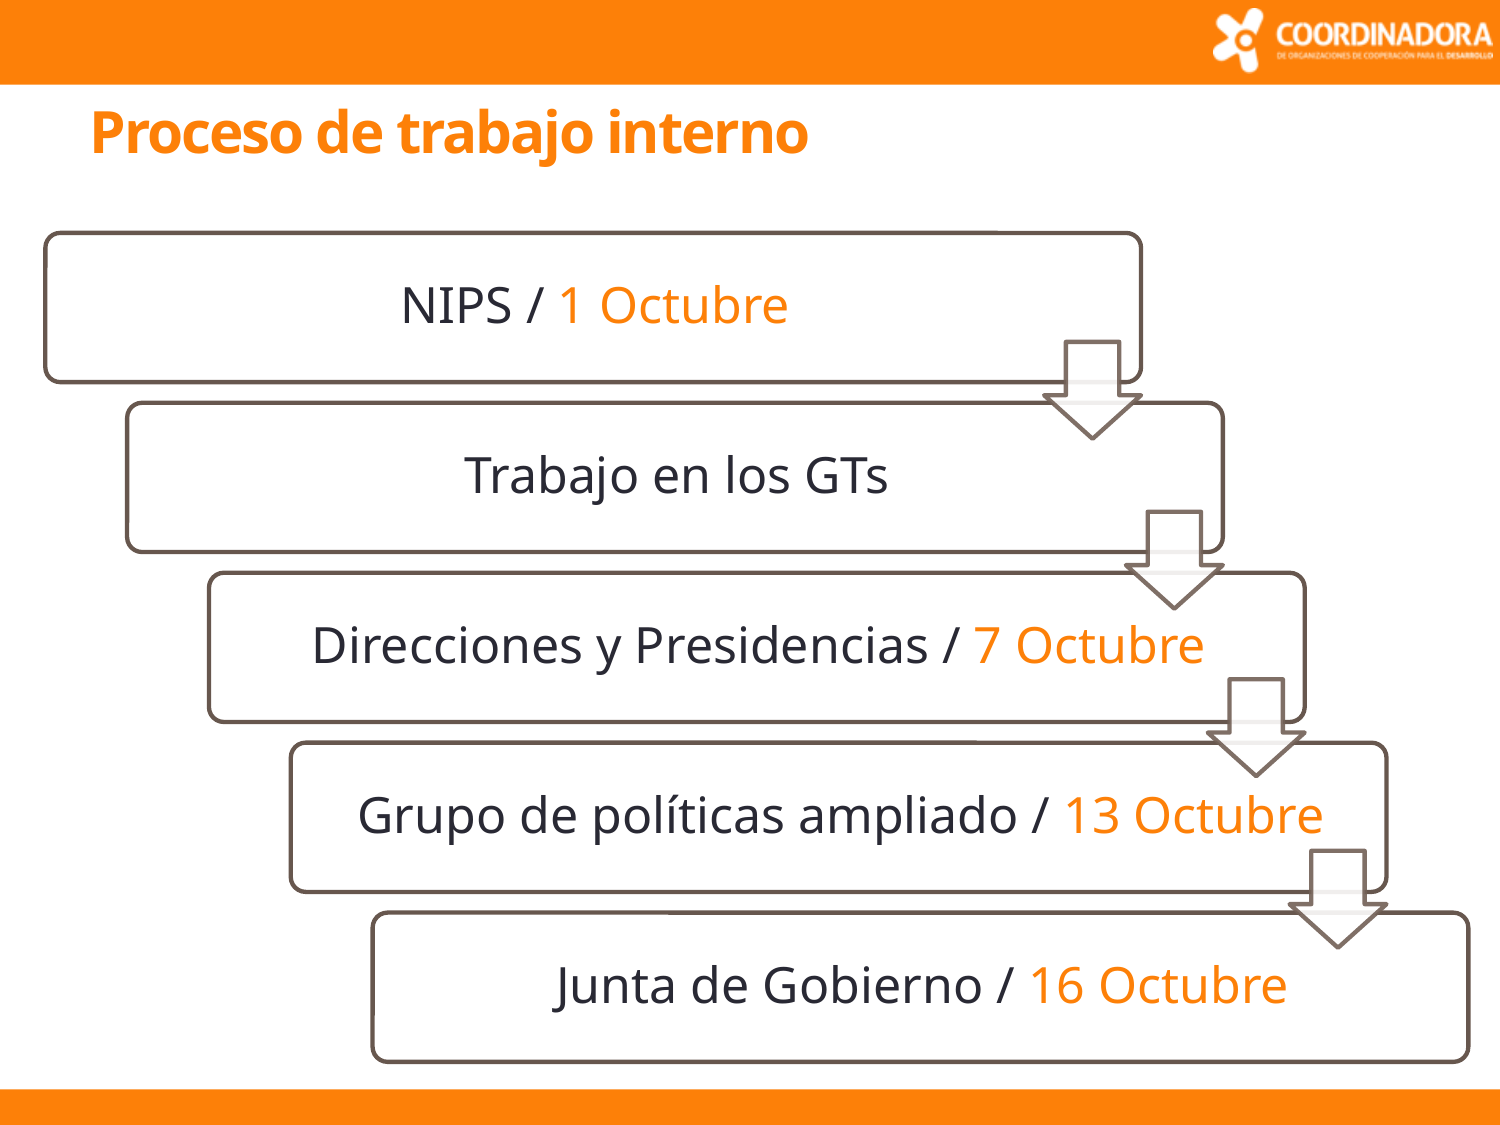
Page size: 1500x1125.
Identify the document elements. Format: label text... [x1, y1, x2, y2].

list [45, 232, 1469, 1063]
title Proceso de trabajo interno [75, 87, 1425, 229]
picture [1213, 8, 1493, 74]
